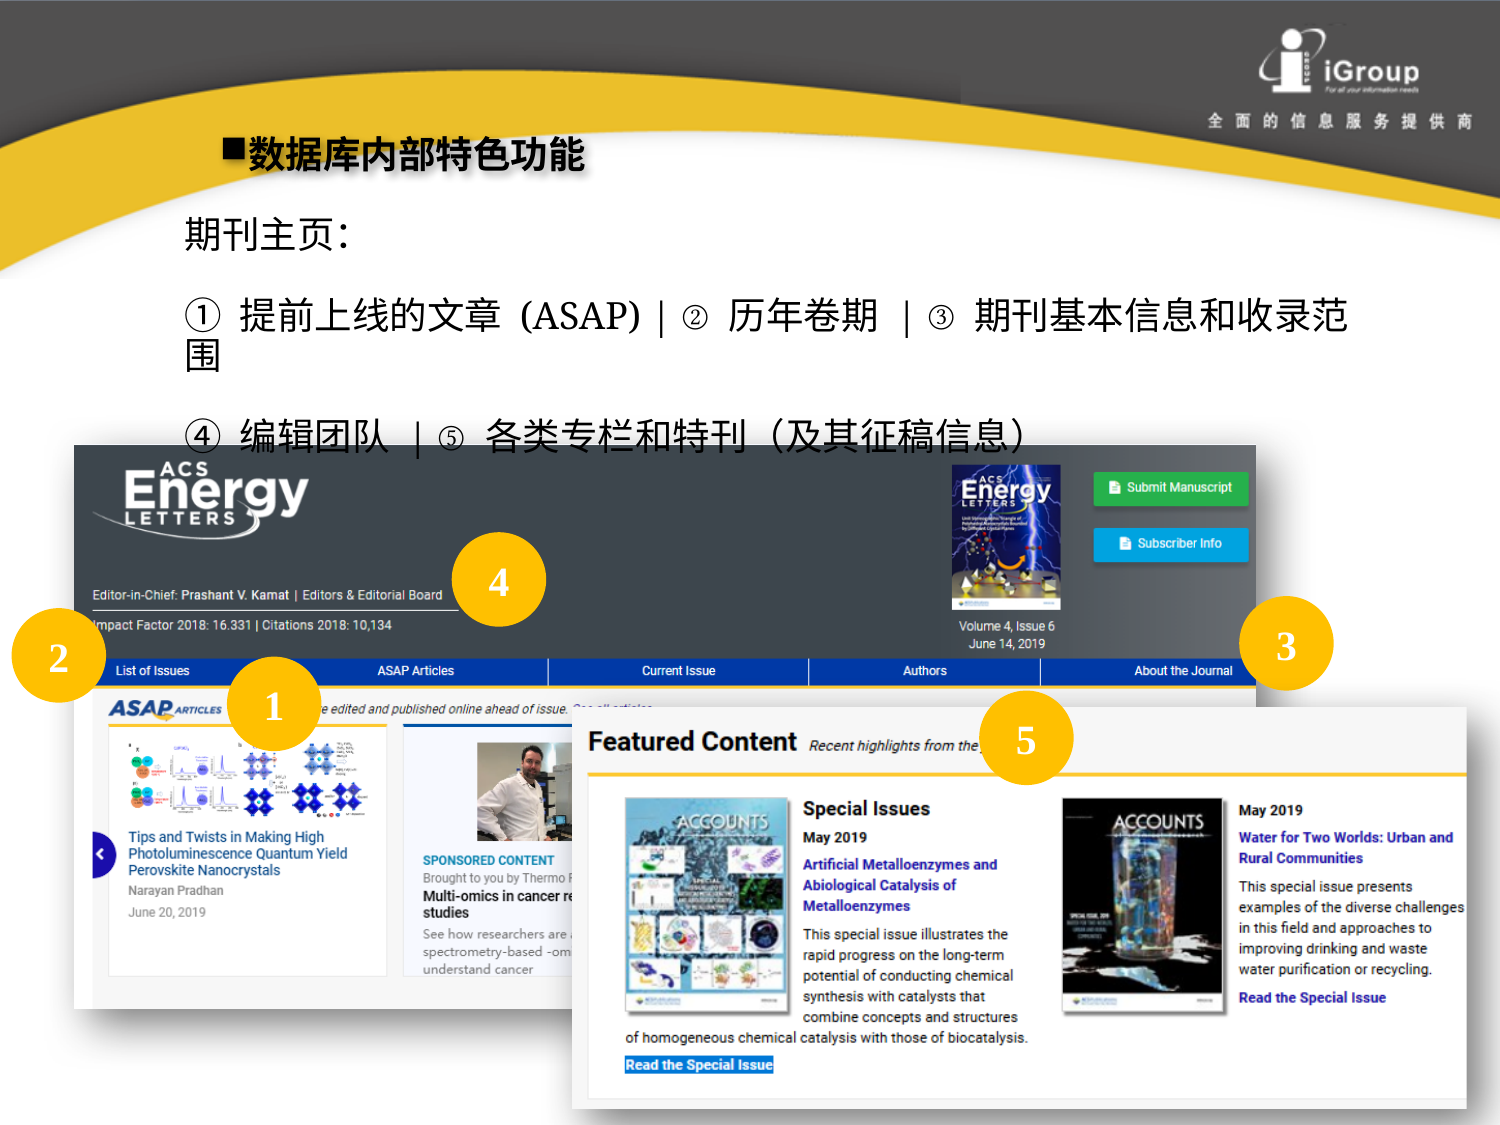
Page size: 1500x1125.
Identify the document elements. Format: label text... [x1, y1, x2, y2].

text_box 2 [9, 606, 69, 705]
text_box 数据库内部特色功能 [94, 71, 1420, 242]
text_box 3 [1260, 594, 1336, 691]
picture [74, 444, 1467, 1109]
picture [0, 0, 1500, 279]
text_box 期刊主页： ① 提前上线的文章 (ASAP) | ② 历年卷期 | ③ 期刊基本信息和收录范围 ④ 编辑团队 | ⑤ 各类专栏和特刊（及其征稿信息） [170, 252, 1387, 466]
